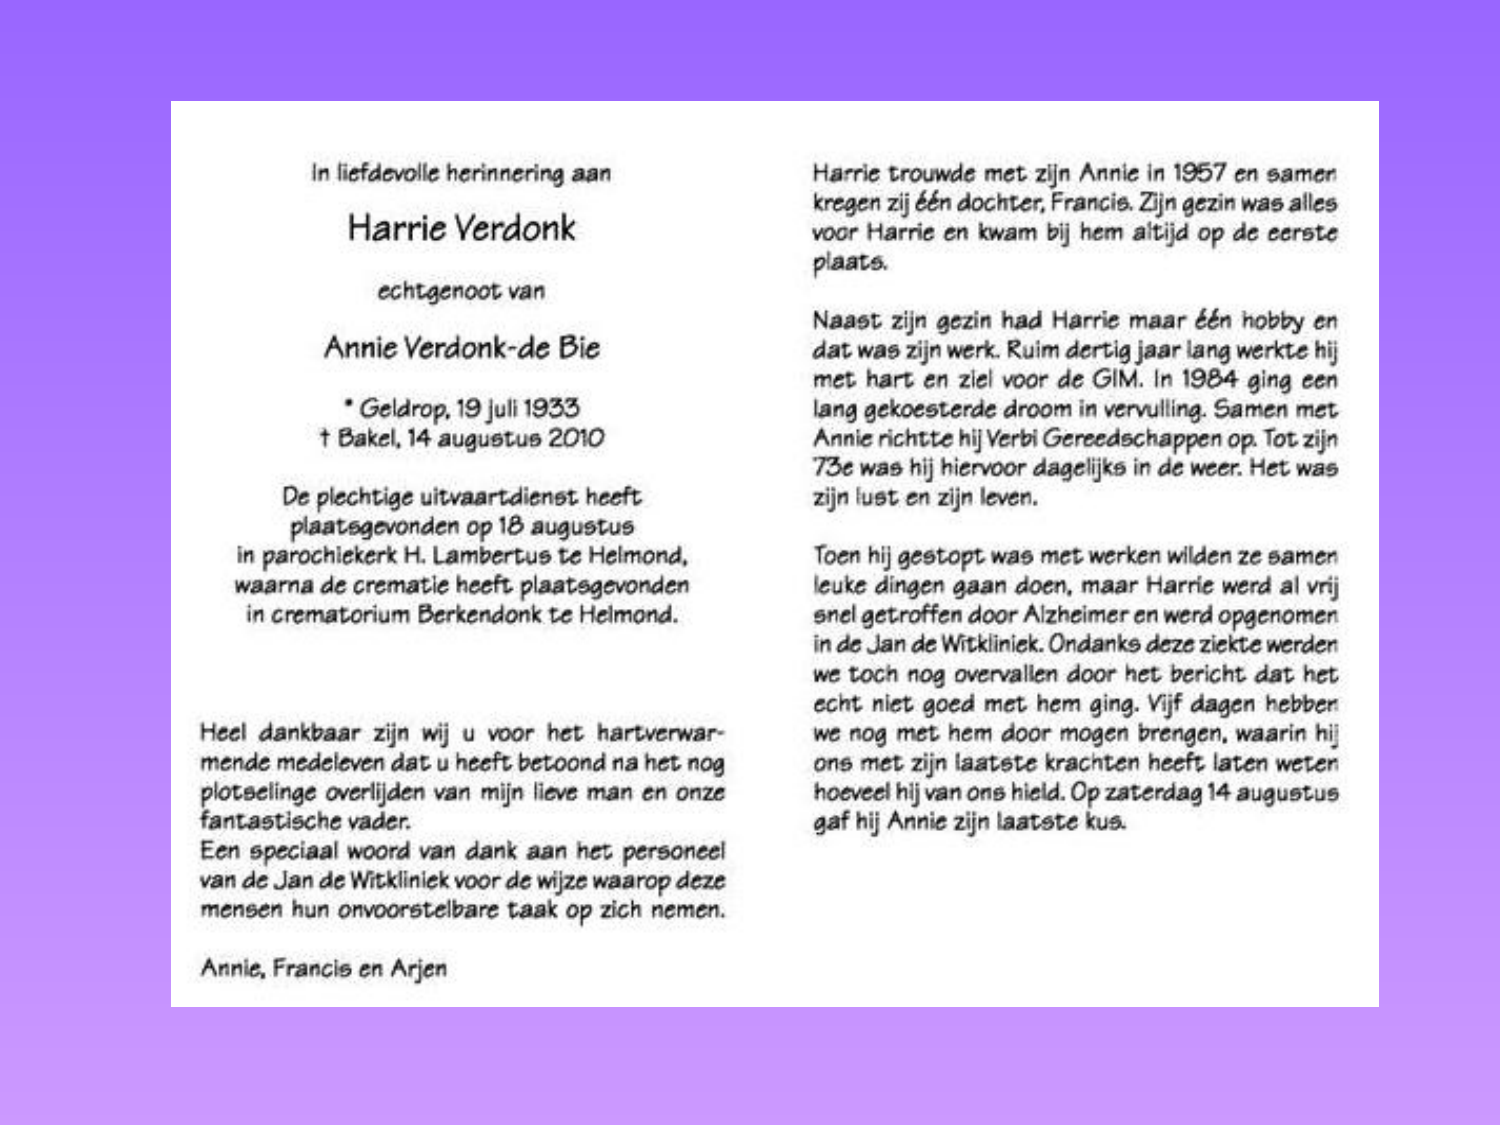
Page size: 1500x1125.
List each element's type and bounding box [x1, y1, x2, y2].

picture [170, 101, 1380, 1007]
